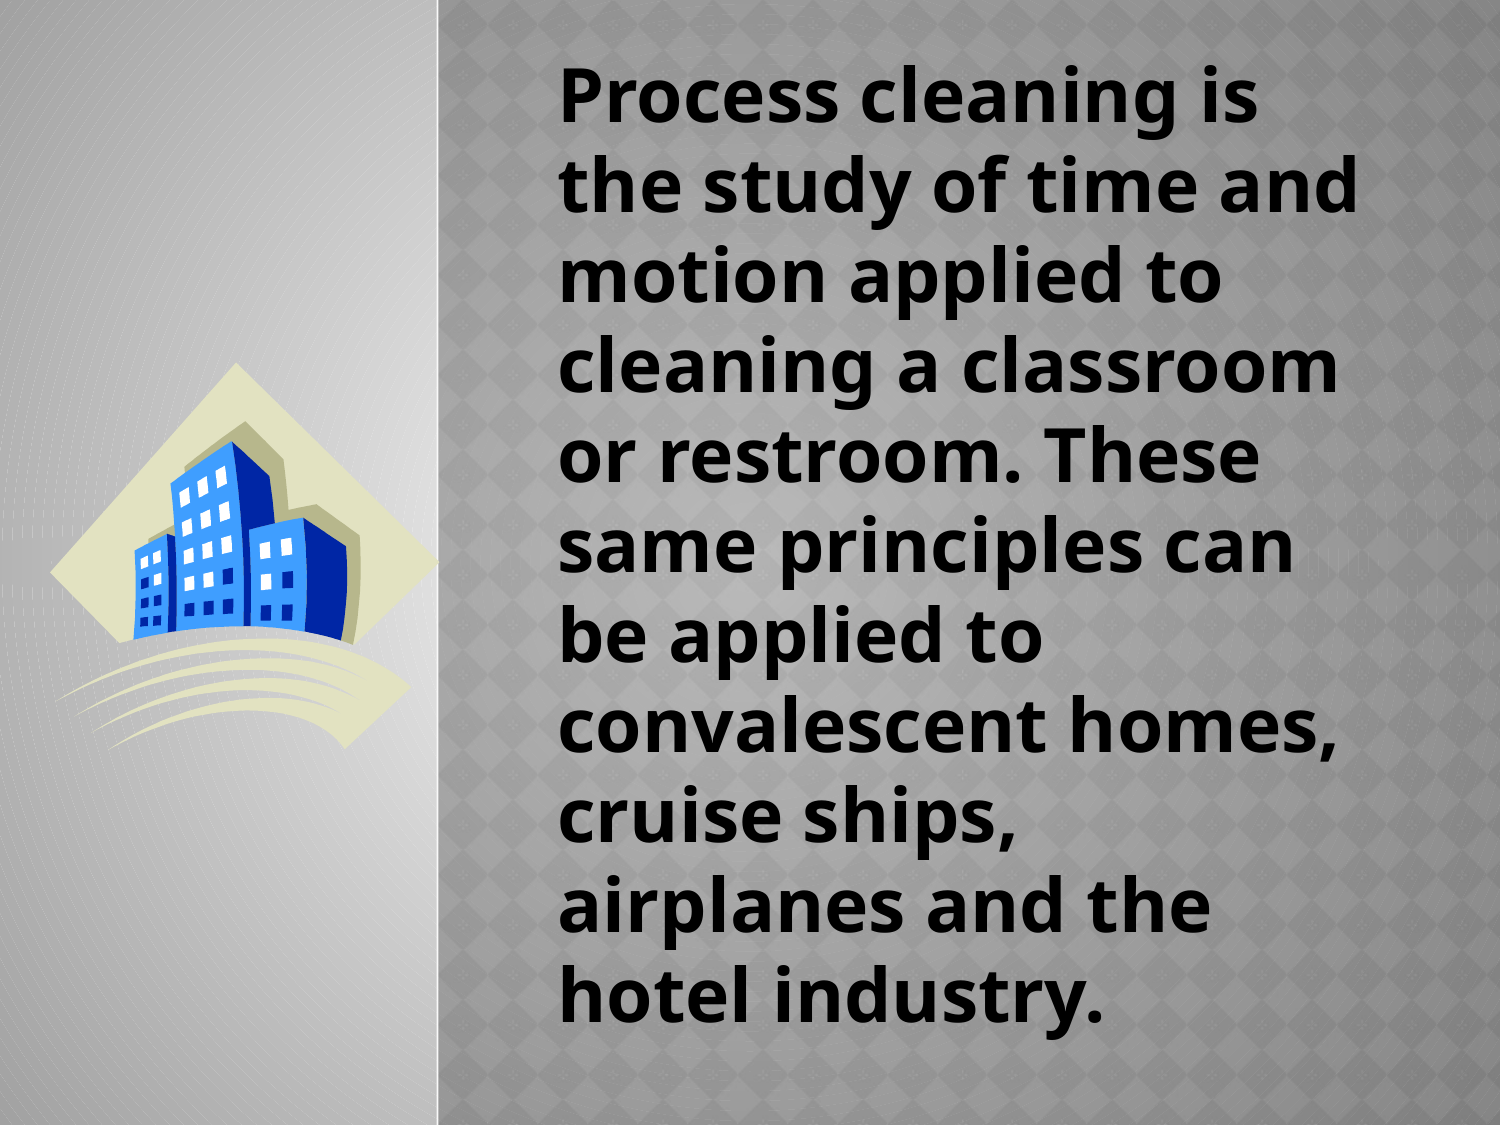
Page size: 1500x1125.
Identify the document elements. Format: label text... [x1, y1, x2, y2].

title Process cleaning is the study of time and motion applied to cleaning a classroom or restroom. These same principles can be applied to convalescent homes, cruise ships, airplanes and the hotel industry. [549, 0, 1388, 1038]
picture [49, 361, 440, 751]
